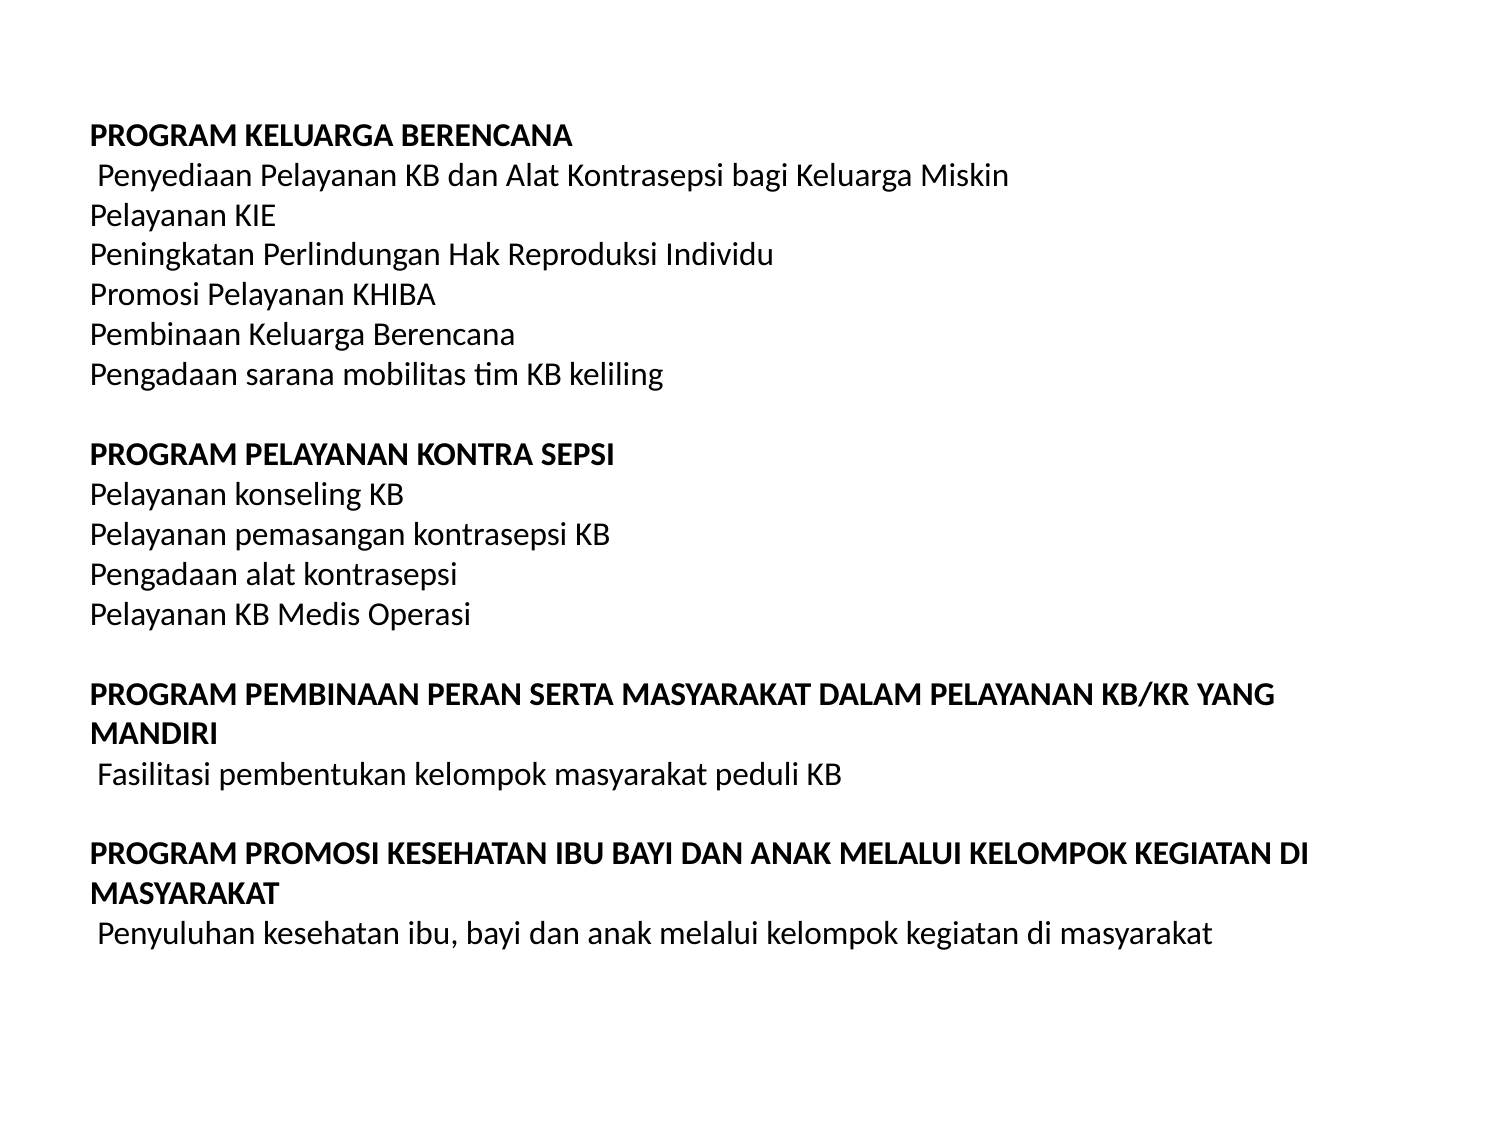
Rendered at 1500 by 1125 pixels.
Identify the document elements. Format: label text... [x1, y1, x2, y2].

text_box PROGRAM KELUARGA BERENCANA Penyediaan Pelayanan KB dan Alat Kontrasepsi bagi Keluarga Miskin Pelayanan KIE Peningkatan Perlindungan Hak Reproduksi Individu Promosi Pelayanan KHIBA Pembinaan Keluarga Berencana Pengadaan sarana mobilitas tim KB keliling PROGRAM PELAYANAN KONTRA SEPSI Pelayanan konseling KB Pelayanan pemasangan kontrasepsi KB Pengadaan alat kontrasepsi Pelayanan KB Medis Operasi PROGRAM PEMBINAAN PERAN SERTA MASYARAKAT DALAM PELAYANAN KB/KR YANG MANDIRI Fasilitasi pembentukan kelompok masyarakat peduli KB PROGRAM PROMOSI KESEHATAN IBU BAYI DAN ANAK MELALUI KELOMPOK KEGIATAN DI MASYARAKAT Penyuluhan kesehatan ibu, bayi dan anak melalui kelompok kegiatan di masyarakat [74, 105, 1425, 891]
